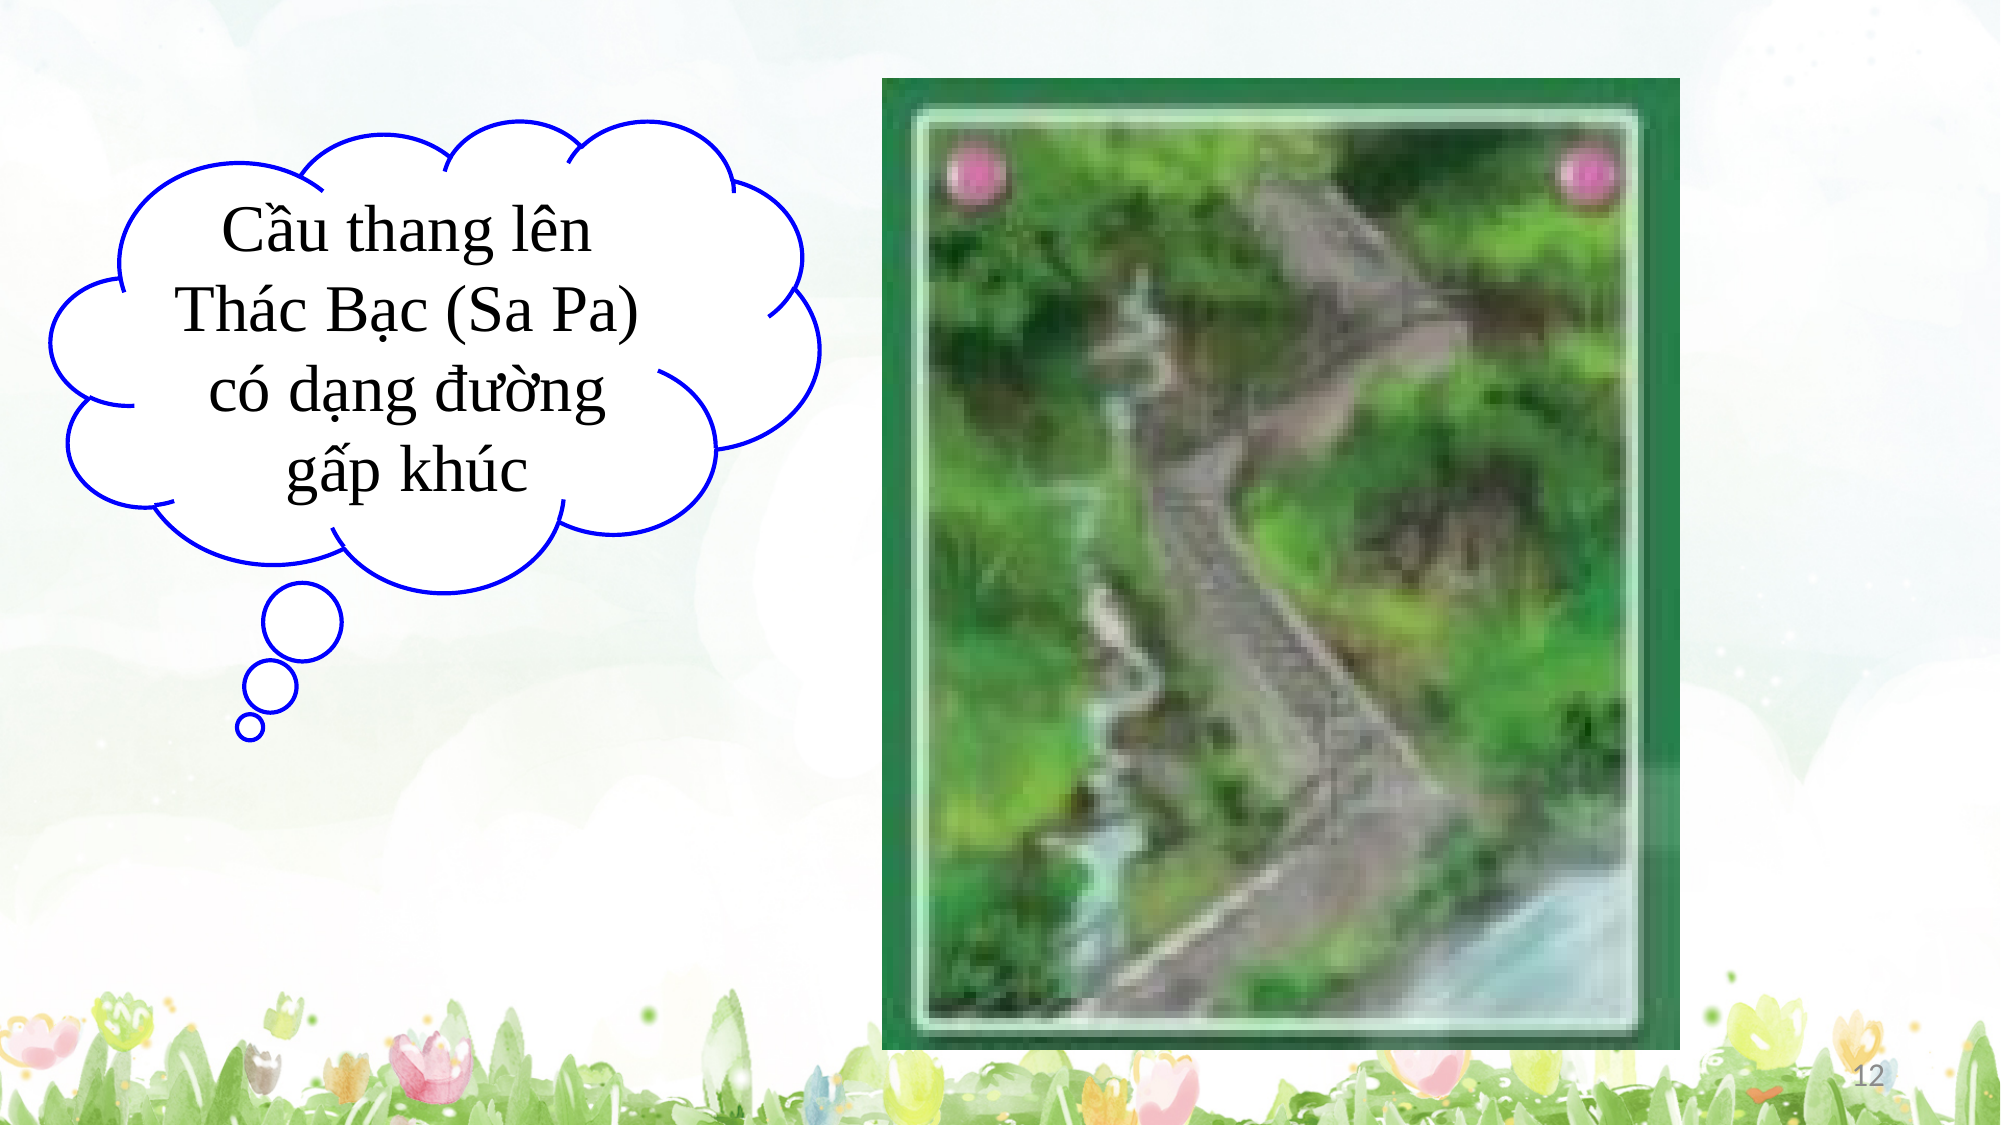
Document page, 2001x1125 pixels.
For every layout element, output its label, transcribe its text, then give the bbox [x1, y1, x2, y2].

slide_number 12 [1433, 1042, 1900, 1103]
text_box Cầu thang lên Thác Bạc (Sa Pa) có dạng đường gấp khúc [234, 580, 344, 743]
picture [0, 0, 2001, 1125]
text_box Cầu thang lên Thác Bạc (Sa Pa) có dạng đường gấp khúc [48, 119, 822, 596]
